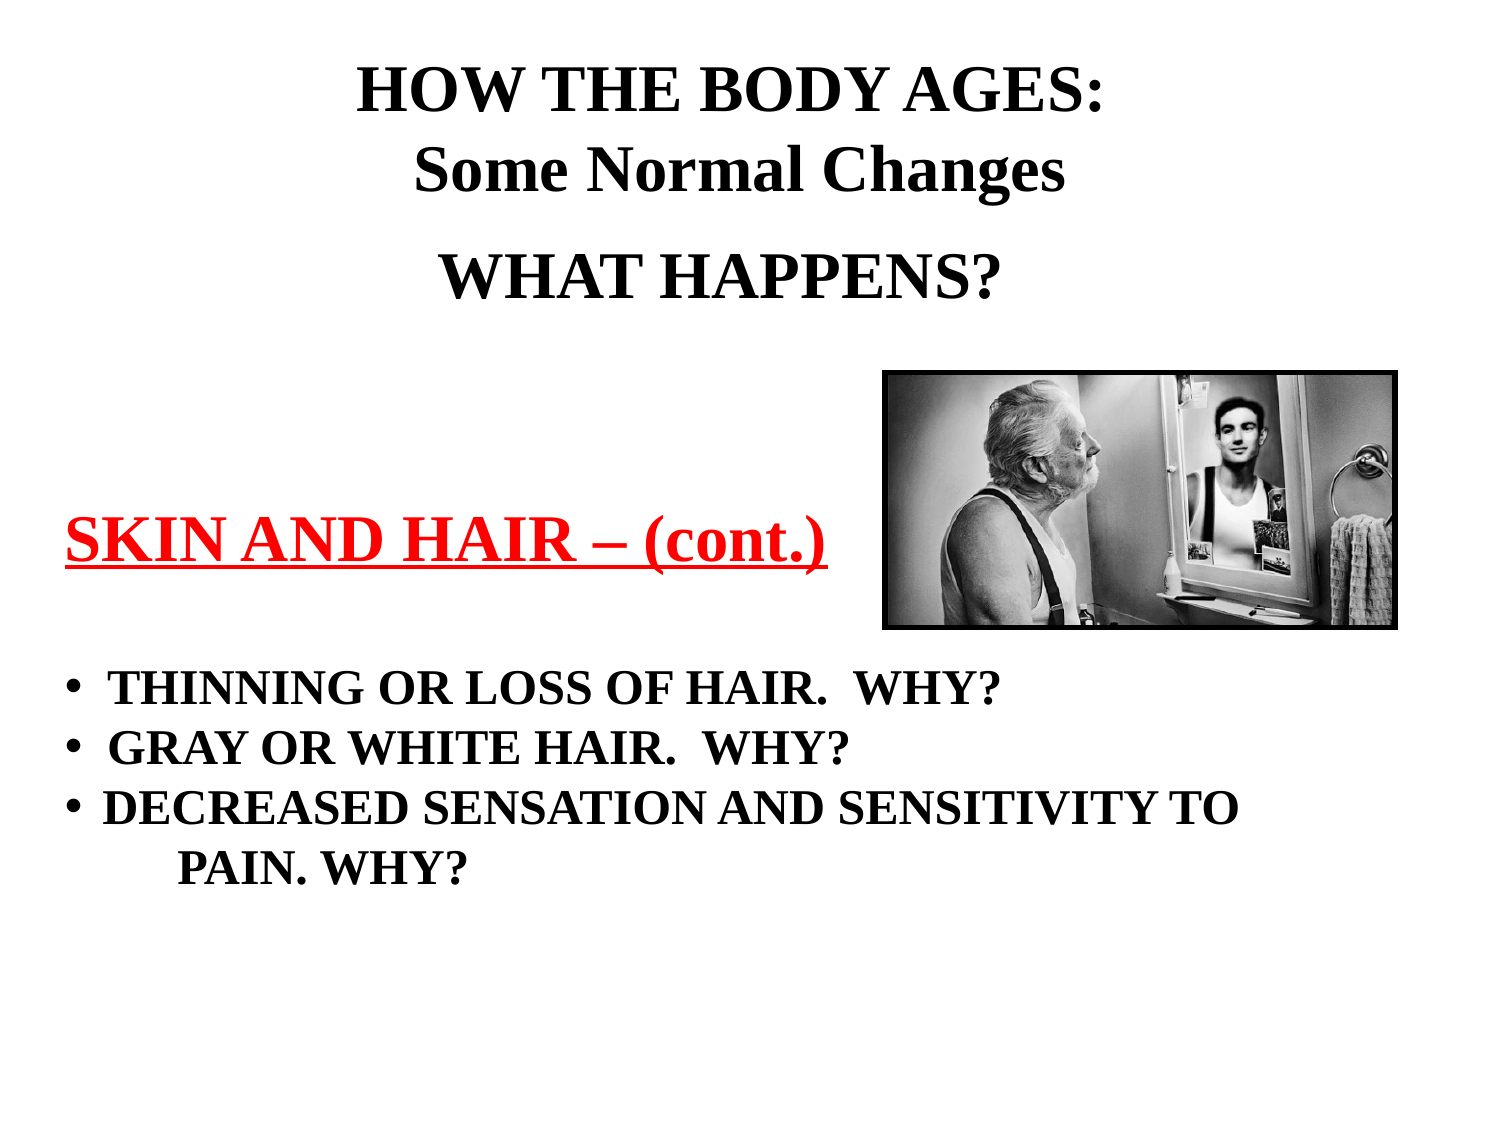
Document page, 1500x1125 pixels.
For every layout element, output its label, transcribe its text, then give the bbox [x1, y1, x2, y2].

picture [887, 374, 1393, 626]
text_box SKIN AND HAIR – (cont.) THINNING OR LOSS OF HAIR. WHY? GRAY OR WHITE HAIR. WHY? DECREASED SENSATION AND SENSITIVITY TO PAIN. WHY? [50, 487, 1350, 963]
text_box HOW THE BODY AGES: Some Normal Changes WHAT HAPPENS? [87, 37, 1393, 340]
